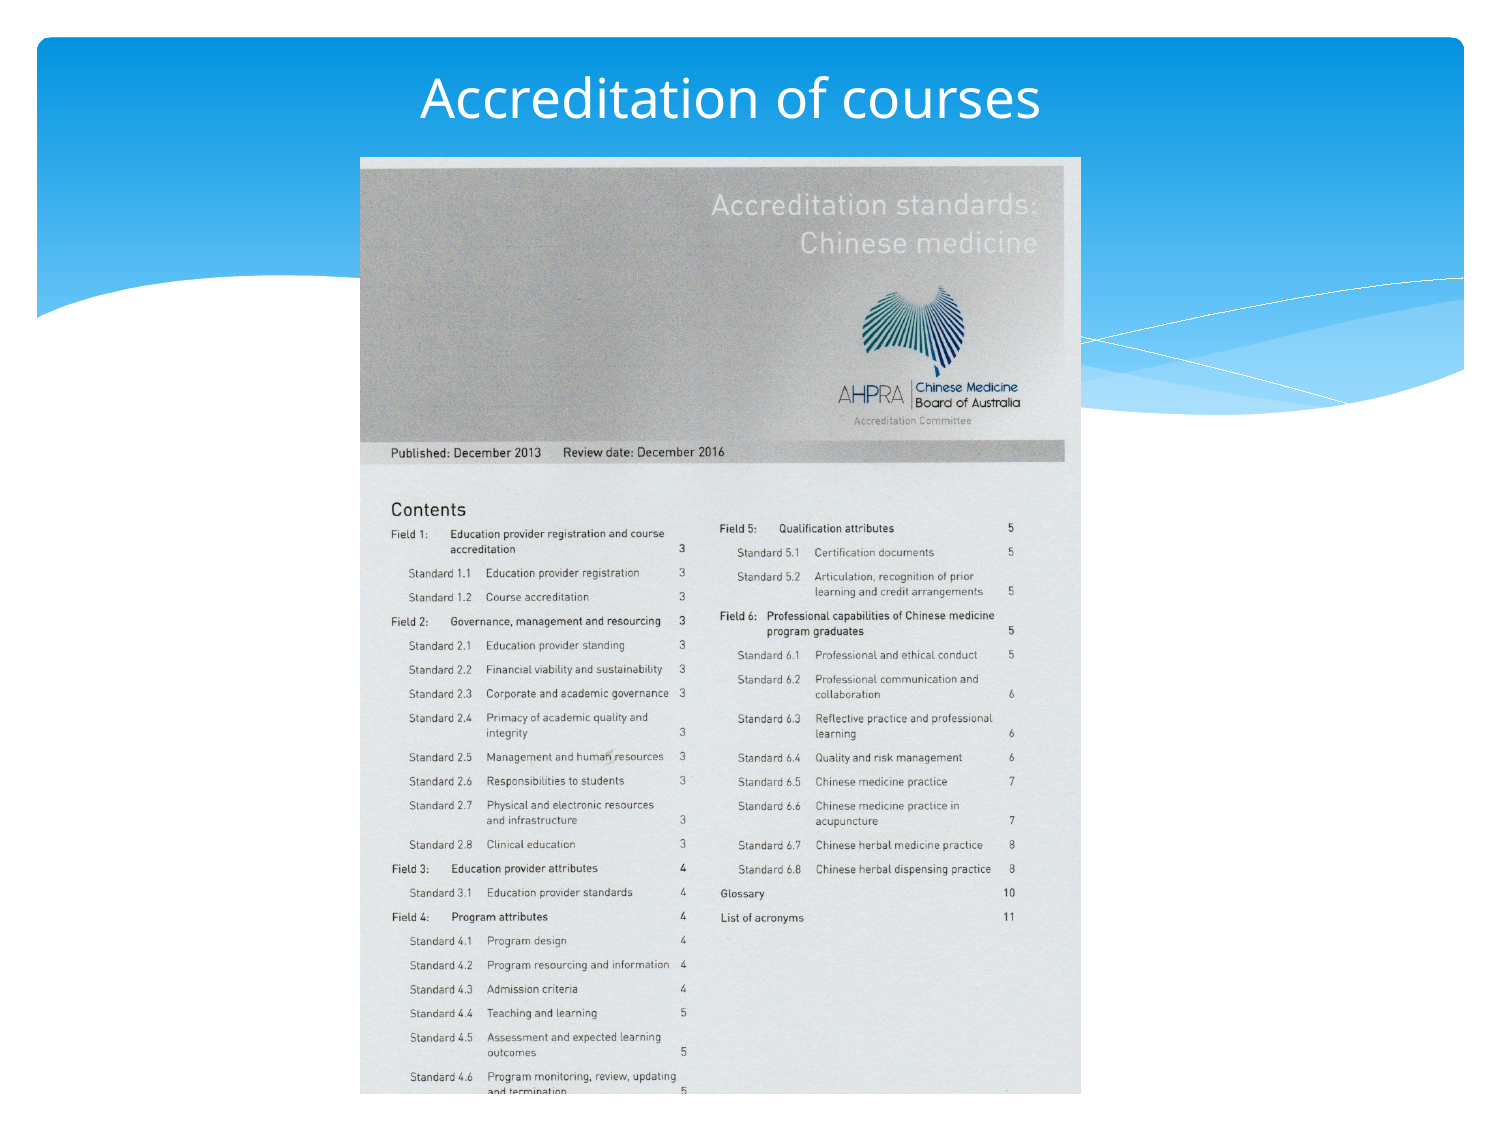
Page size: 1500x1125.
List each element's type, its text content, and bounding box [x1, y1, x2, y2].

title Accreditation of courses [75, 55, 1388, 138]
picture [359, 157, 1081, 1095]
